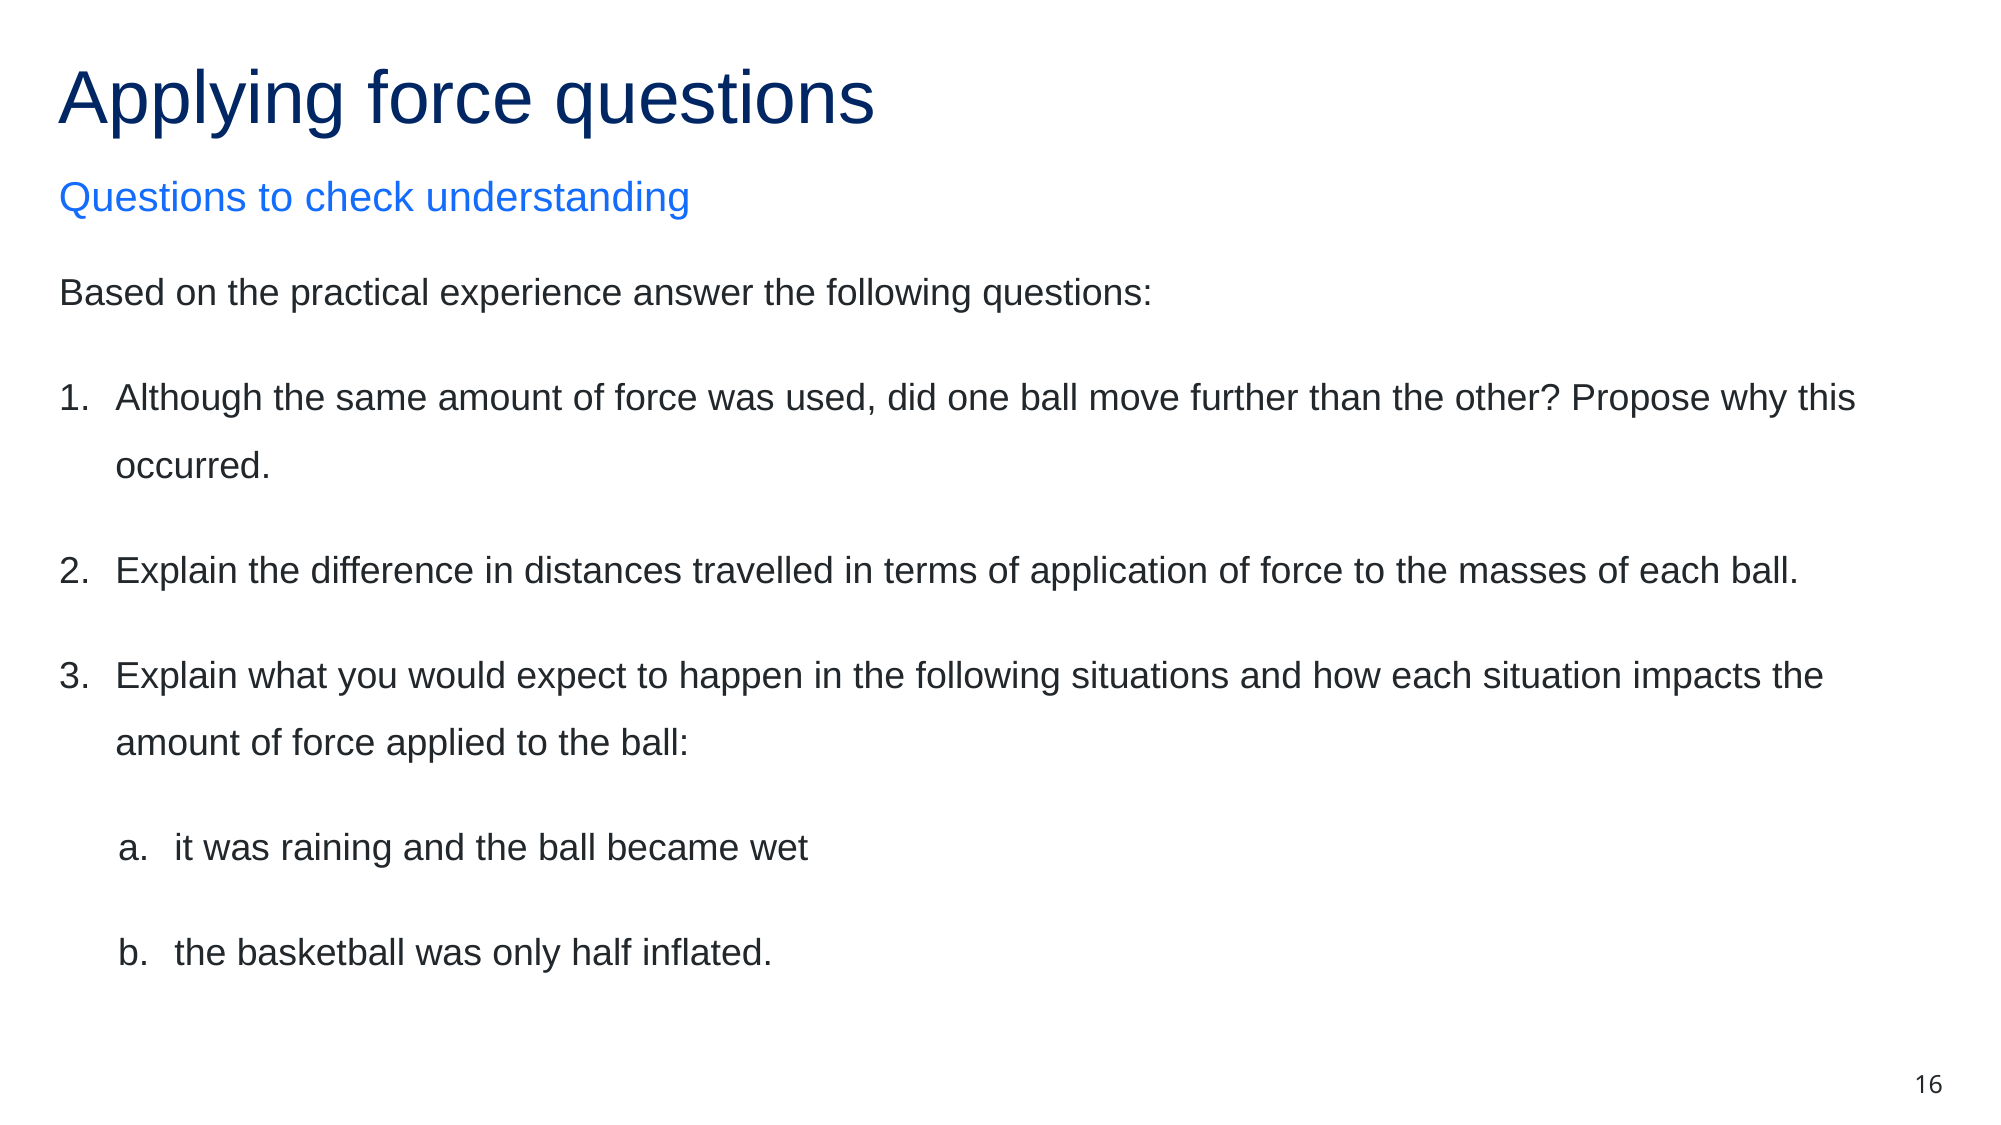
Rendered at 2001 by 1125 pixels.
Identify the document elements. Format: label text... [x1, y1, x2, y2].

list Questions to check understanding [59, 161, 1943, 220]
slide_number 16 [1824, 1068, 1943, 1099]
title Applying force questions [59, 59, 1943, 149]
list Based on the practical experience answer the following questions: Although the same amount of force was used, did one ball move further than the other? Propose why this occurred. Explain the difference in distances travelled in terms of application of force to the masses of each ball. Explain what you would expect to happen in the following situations and how each situation impacts the amount of force applied to the ball: it was raining and the ball became wet the basketball was only half inflated. [59, 245, 1881, 1046]
